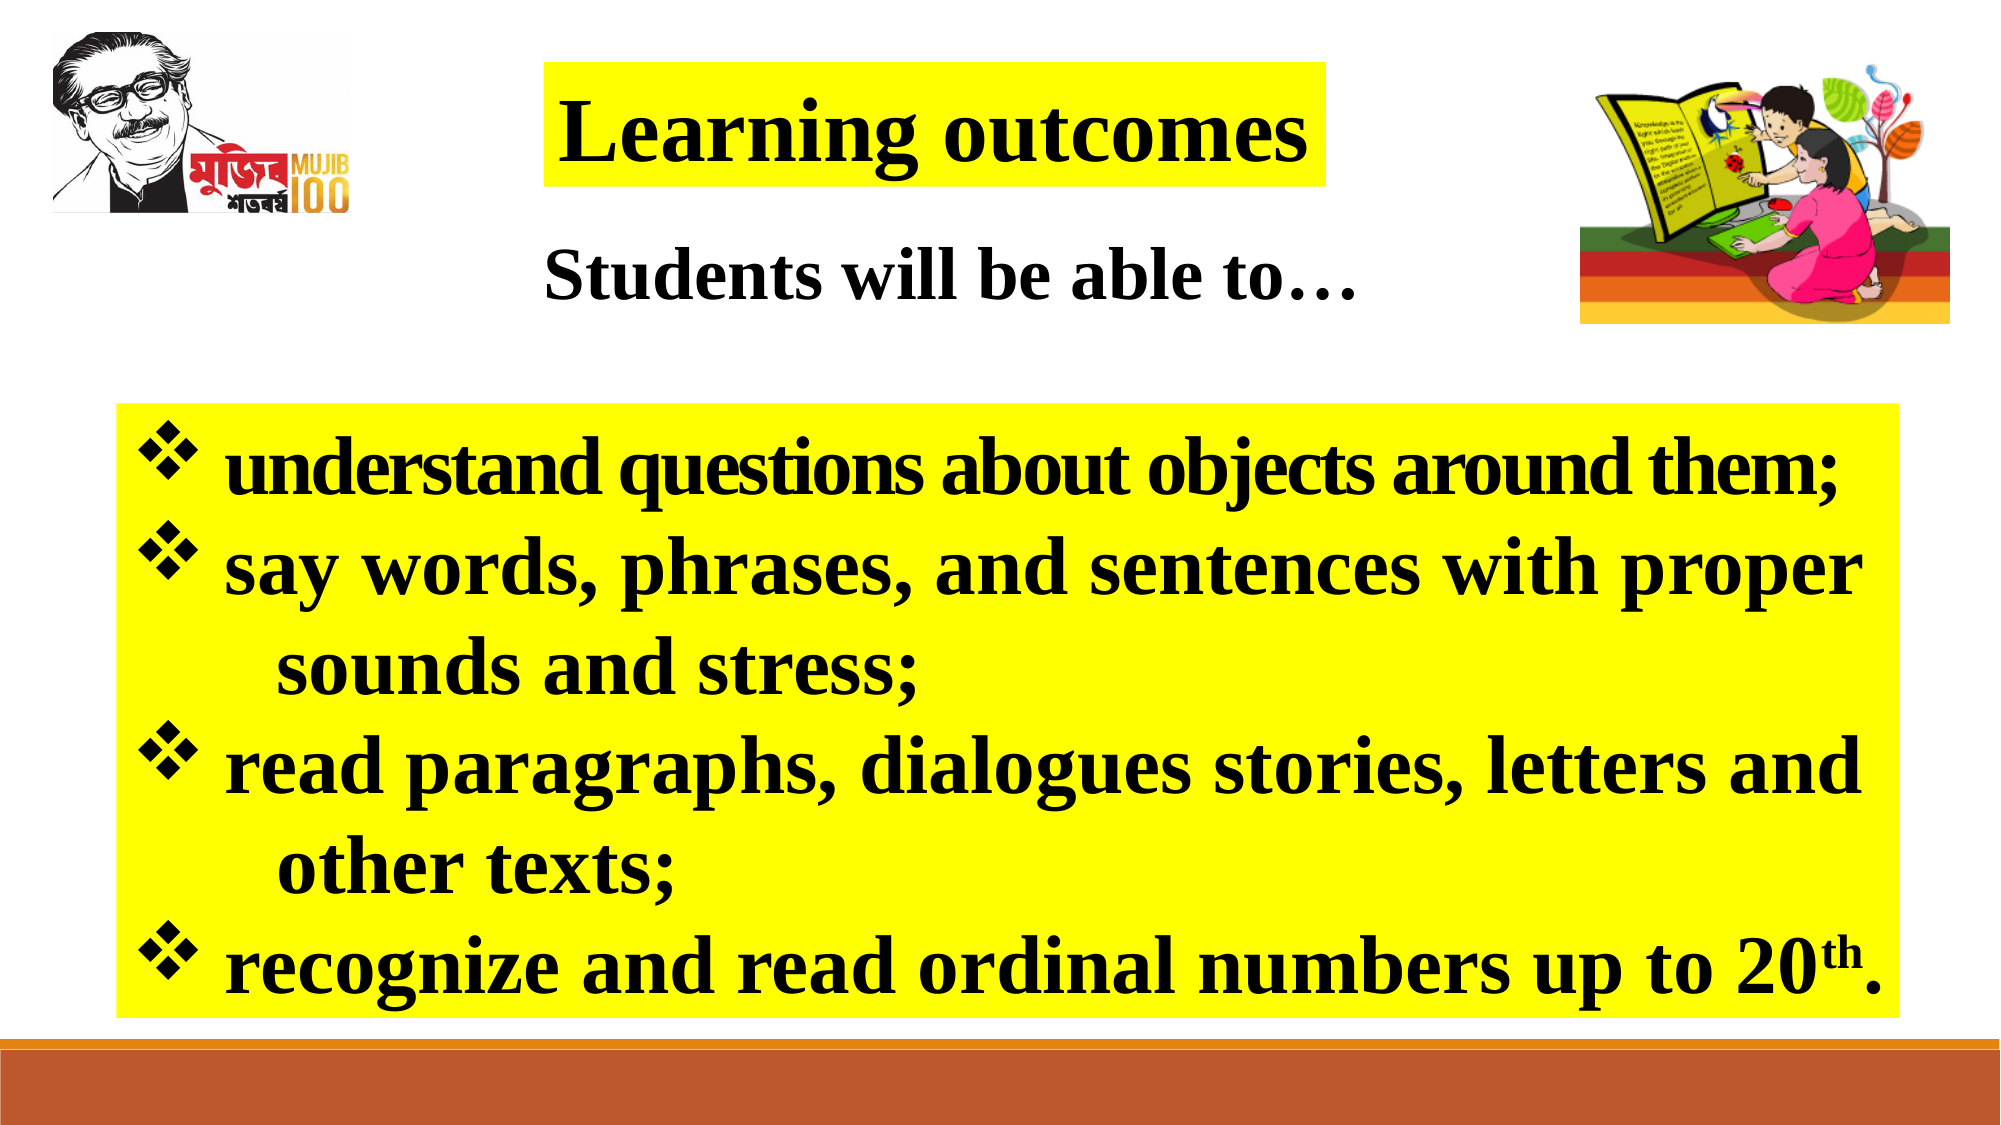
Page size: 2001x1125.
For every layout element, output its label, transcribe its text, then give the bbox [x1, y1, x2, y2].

text_box Students will be able to… [529, 217, 1376, 322]
picture [1579, 51, 1950, 325]
picture [52, 32, 350, 214]
text_box Learning outcomes [543, 62, 1326, 187]
text_box understand questions about objects around them; say words, phrases, and sentences with proper sounds and stress; read paragraphs, dialogues stories, letters and other texts; recognize and read ordinal numbers up to 20th. [116, 403, 1900, 1018]
